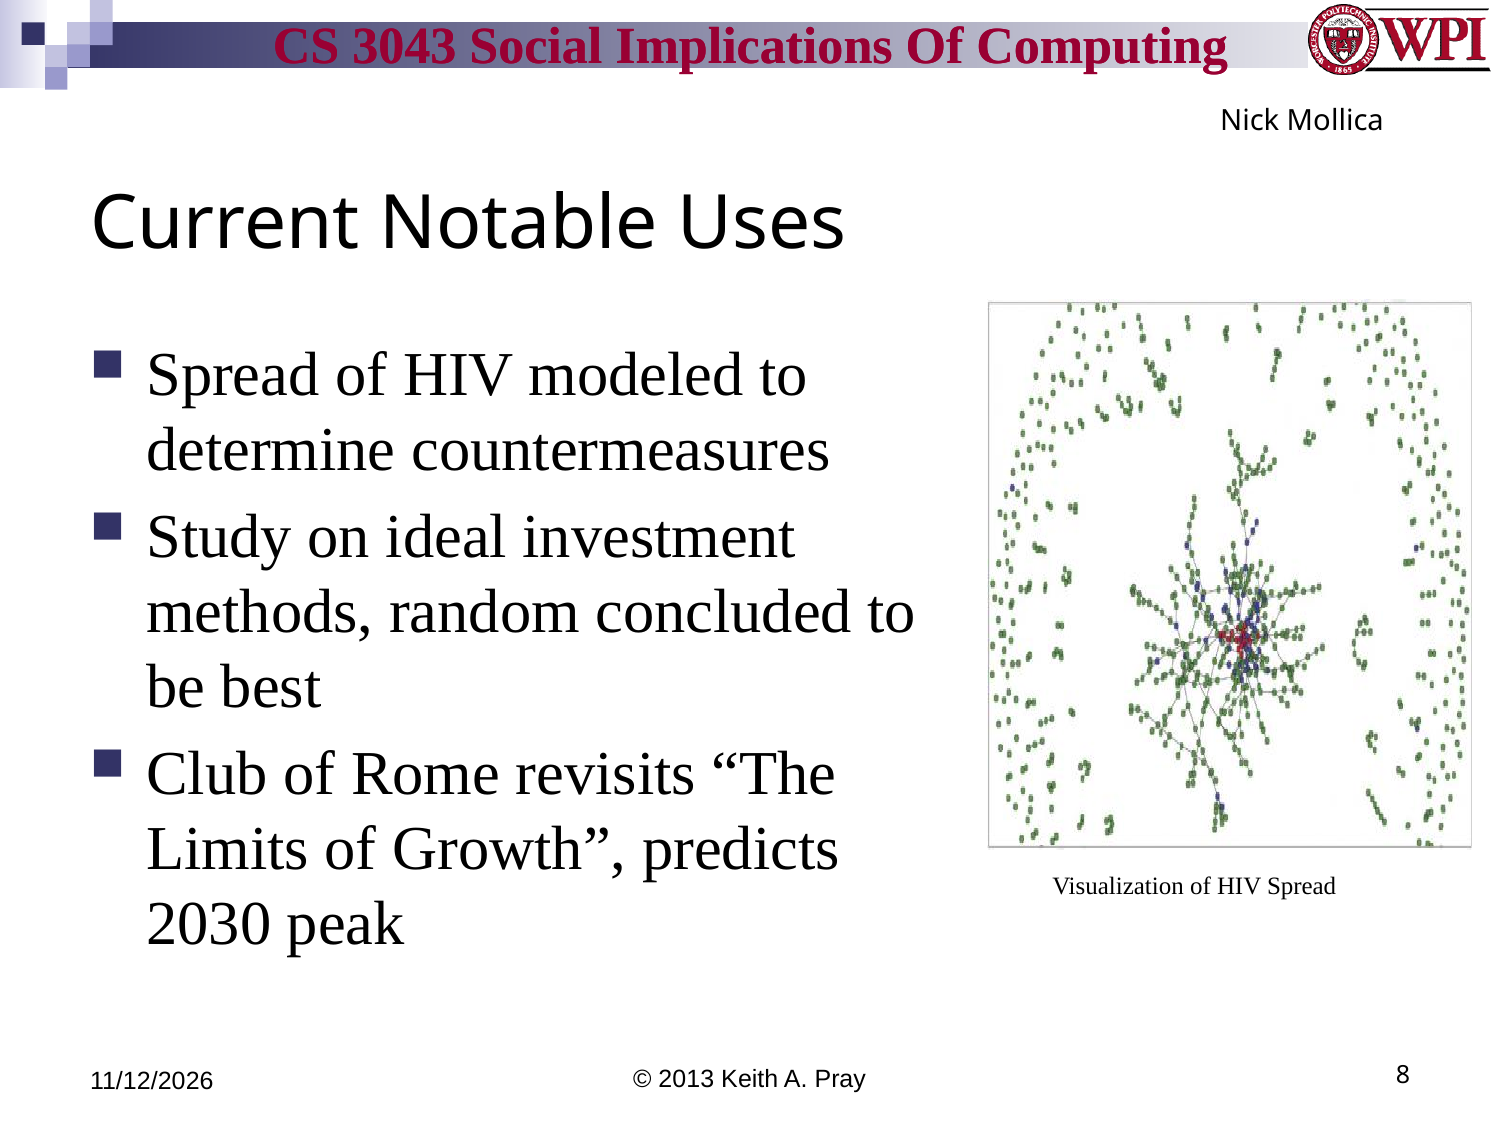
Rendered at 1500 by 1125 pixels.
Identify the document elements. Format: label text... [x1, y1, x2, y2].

footer © 2013 Keith A. Pray [512, 1024, 988, 1101]
picture [987, 299, 1473, 851]
picture [1308, 3, 1500, 75]
title Current Notable Uses [74, 124, 1426, 313]
slide_number 8 [1074, 1024, 1426, 1101]
text_box Visualization of HIV Spread [1037, 862, 1500, 908]
text_box Nick Mollica [1123, 93, 1481, 144]
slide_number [74, 1024, 426, 1103]
list Spread of HIV modeled to determine countermeasures Study on ideal investment methods, random concluded to be best Club of Rome revisits “The Limits of Growth”, predicts 2030 peak [74, 324, 938, 963]
